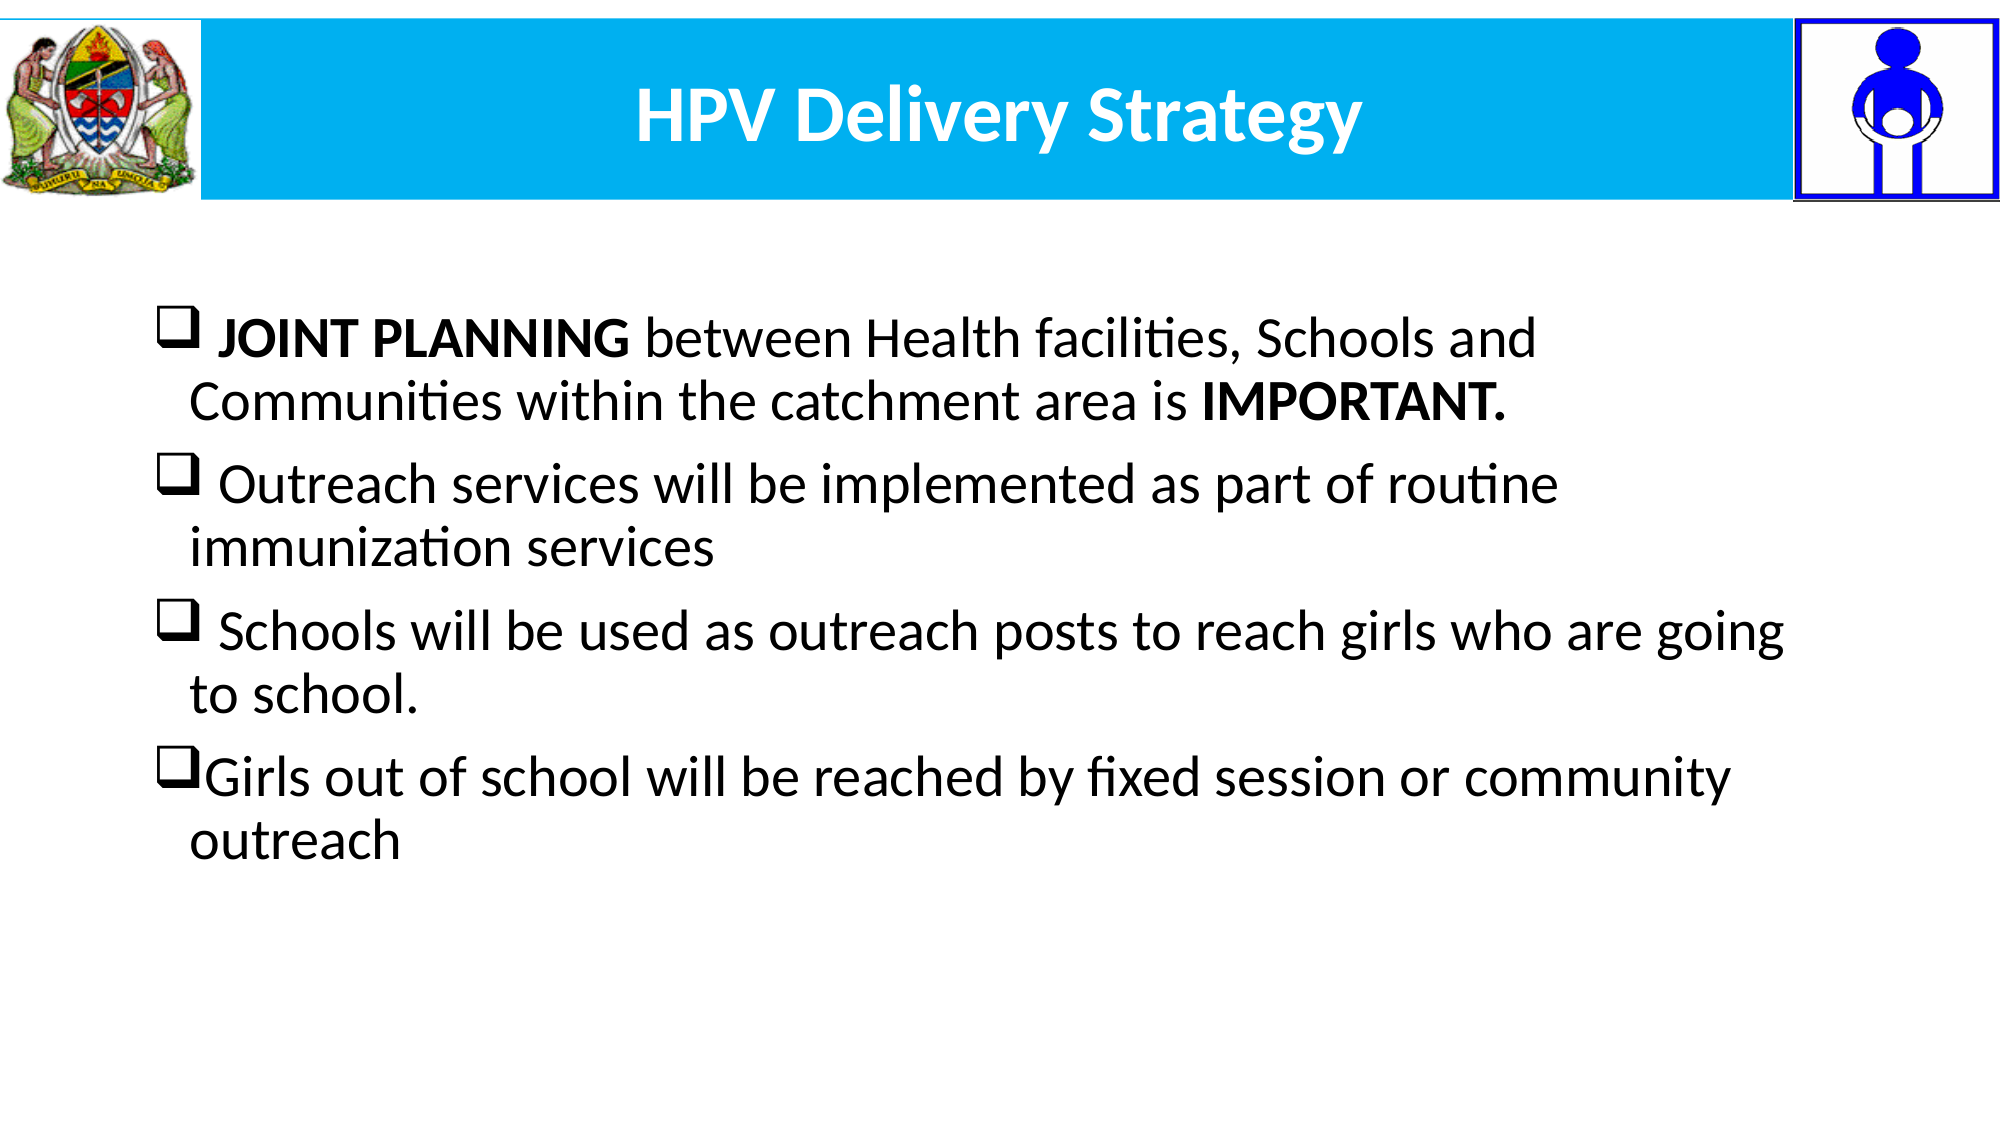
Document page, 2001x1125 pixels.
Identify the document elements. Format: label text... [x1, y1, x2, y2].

list JOINT PLANNING between Health facilities, Schools and Communities within the catchment area is IMPORTANT. Outreach services will be implemented as part of routine immunization services Schools will be used as outreach posts to reach girls who are going to school. Girls out of school will be reached by fixed session or community outreach [137, 299, 1863, 1014]
picture [1793, 18, 2000, 202]
picture [0, 21, 201, 202]
title HPV Delivery Strategy [0, 18, 1793, 200]
